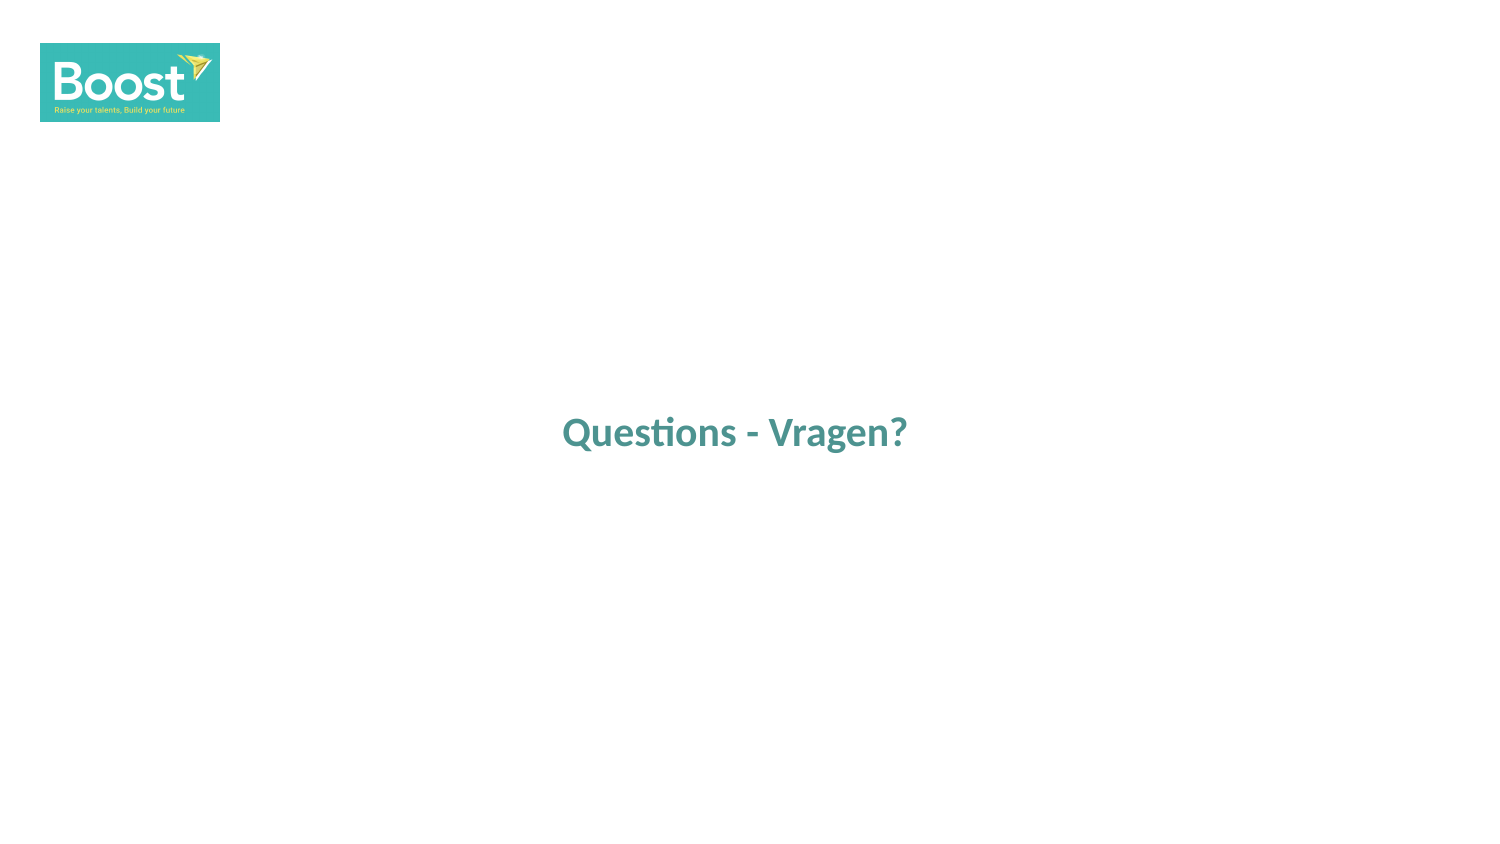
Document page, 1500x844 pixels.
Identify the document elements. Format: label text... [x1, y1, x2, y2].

text_box Questions - Vragen? [240, 397, 1231, 447]
picture [40, 42, 220, 122]
